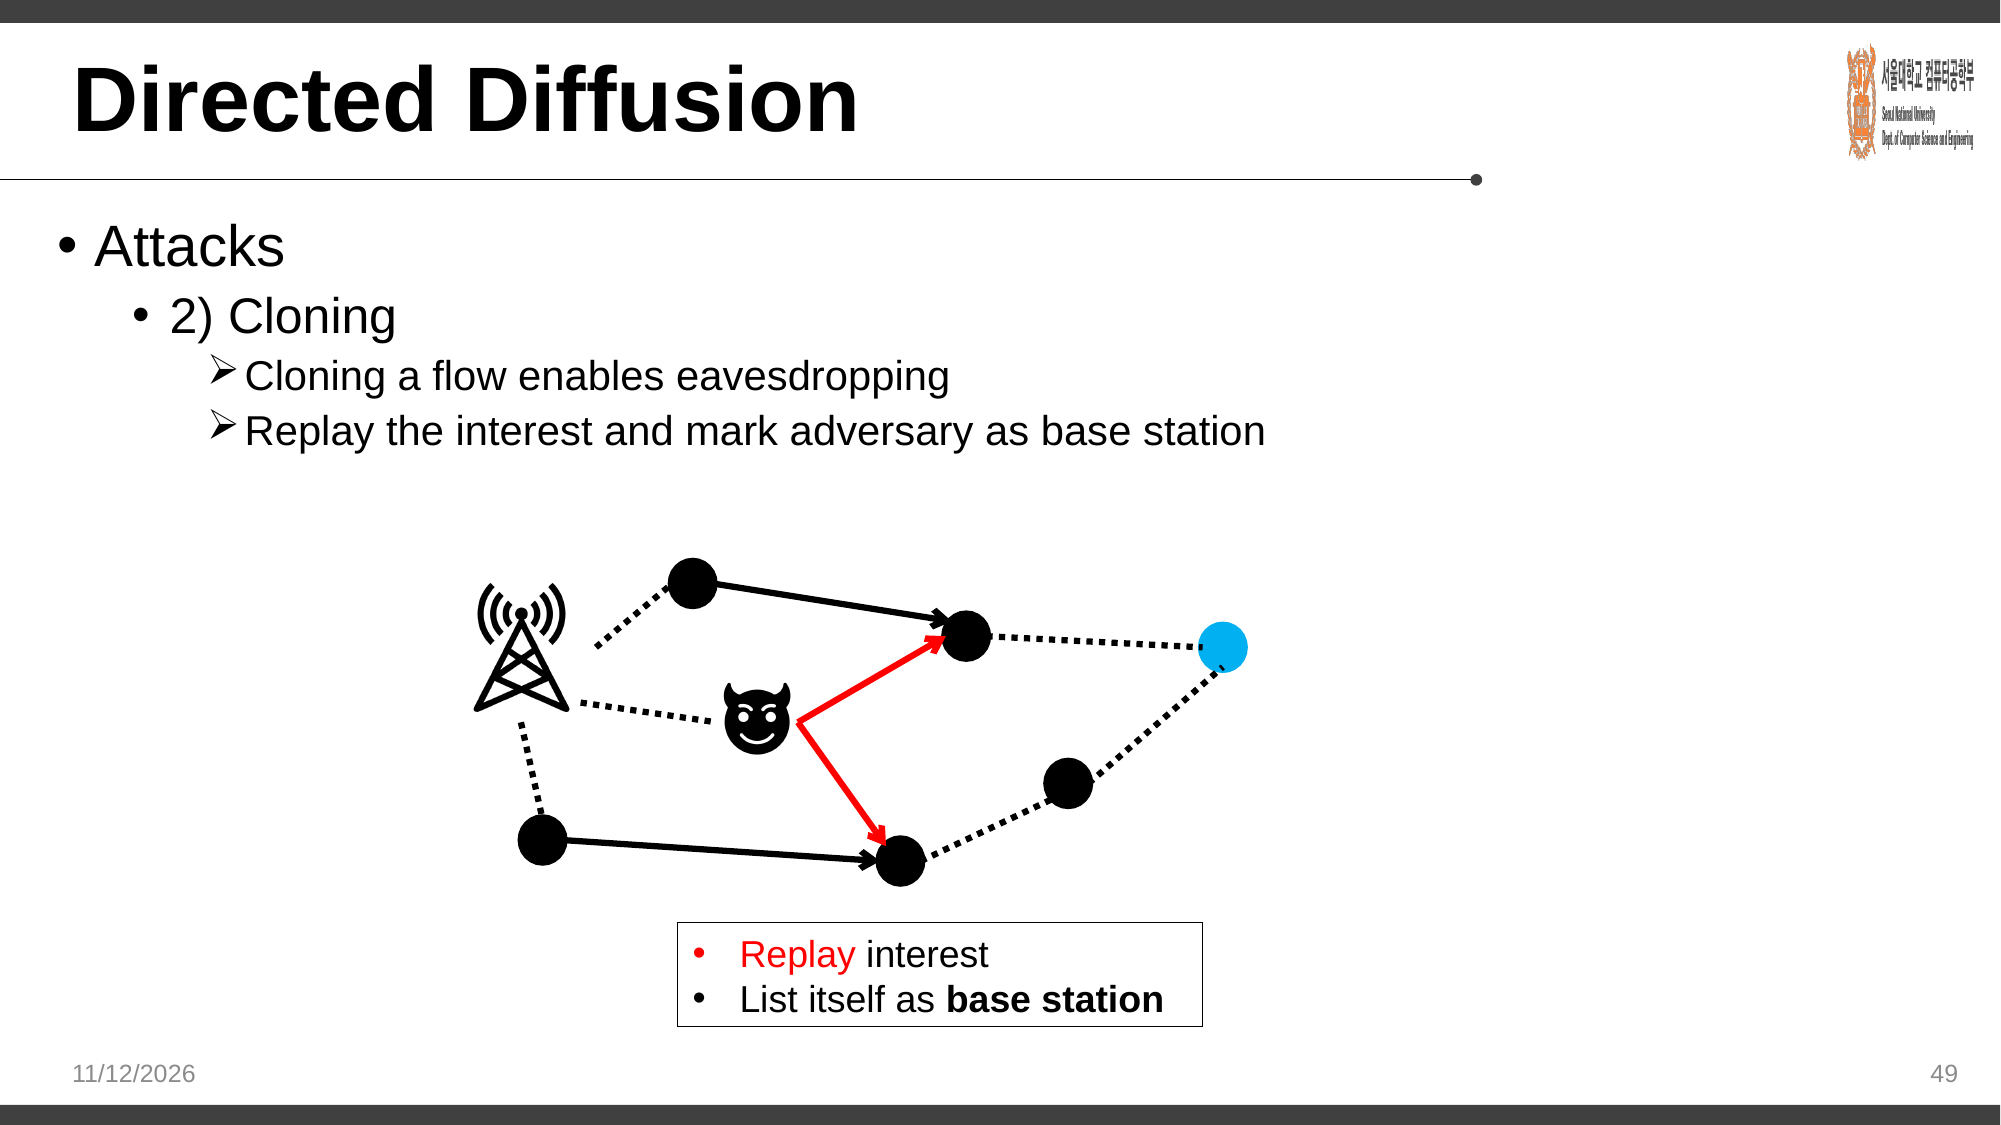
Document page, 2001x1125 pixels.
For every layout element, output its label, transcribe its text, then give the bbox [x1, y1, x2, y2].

slide_number 49 [1523, 1042, 1974, 1103]
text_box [712, 583, 952, 622]
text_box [595, 583, 673, 648]
list Attacks 2) Cloning Cloning a flow enables eavesdropping Replay the interest and mark adversary as base station [41, 209, 1931, 1064]
text_box Replay interest List itself as base station [677, 922, 1203, 1027]
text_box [920, 798, 1054, 861]
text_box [562, 839, 881, 861]
text_box [879, 838, 922, 884]
picture [445, 572, 596, 723]
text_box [797, 636, 946, 723]
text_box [520, 722, 543, 820]
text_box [1088, 668, 1223, 784]
picture [1847, 42, 1974, 161]
picture [716, 681, 797, 764]
text_box [1202, 625, 1245, 670]
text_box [580, 702, 717, 723]
text_box [671, 561, 714, 606]
text_box [521, 817, 564, 863]
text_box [797, 722, 887, 847]
text_box [944, 614, 988, 659]
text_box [986, 636, 1203, 648]
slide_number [57, 1042, 508, 1103]
text_box [1046, 761, 1090, 806]
title Directed Diffusion [57, 42, 1668, 161]
